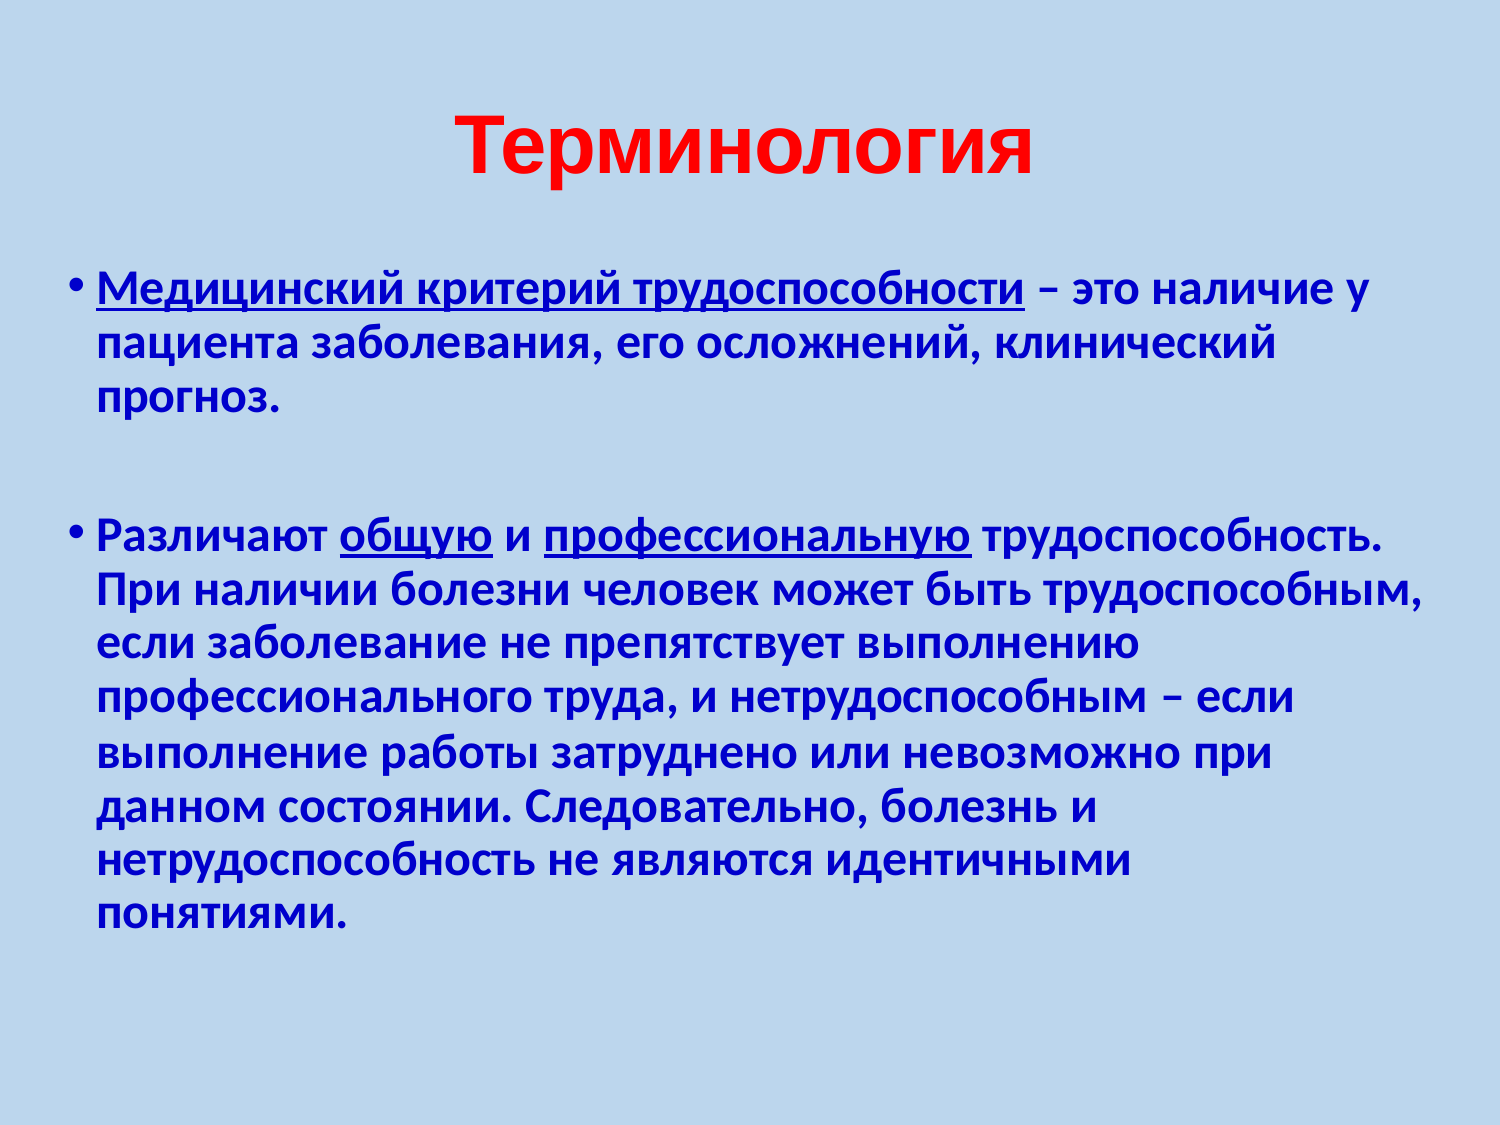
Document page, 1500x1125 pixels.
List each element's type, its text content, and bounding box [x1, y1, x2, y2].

text_box Медицинский критерий трудоспособности – это наличие у пациента заболевания, его осложнений, клинический прогноз. Различают общую и профессиональную трудоспособность. При наличии болезни человек может быть трудоспособным, если заболевание не препятствует выполнению профессионального труда, и нетрудоспособным – если выполнение работы затруднено или невозможно при данном состоянии. Следовательно, болезнь и нетрудоспособность не являются идентичными понятиями. [65, 251, 1428, 939]
title Терминология [452, 87, 1049, 251]
